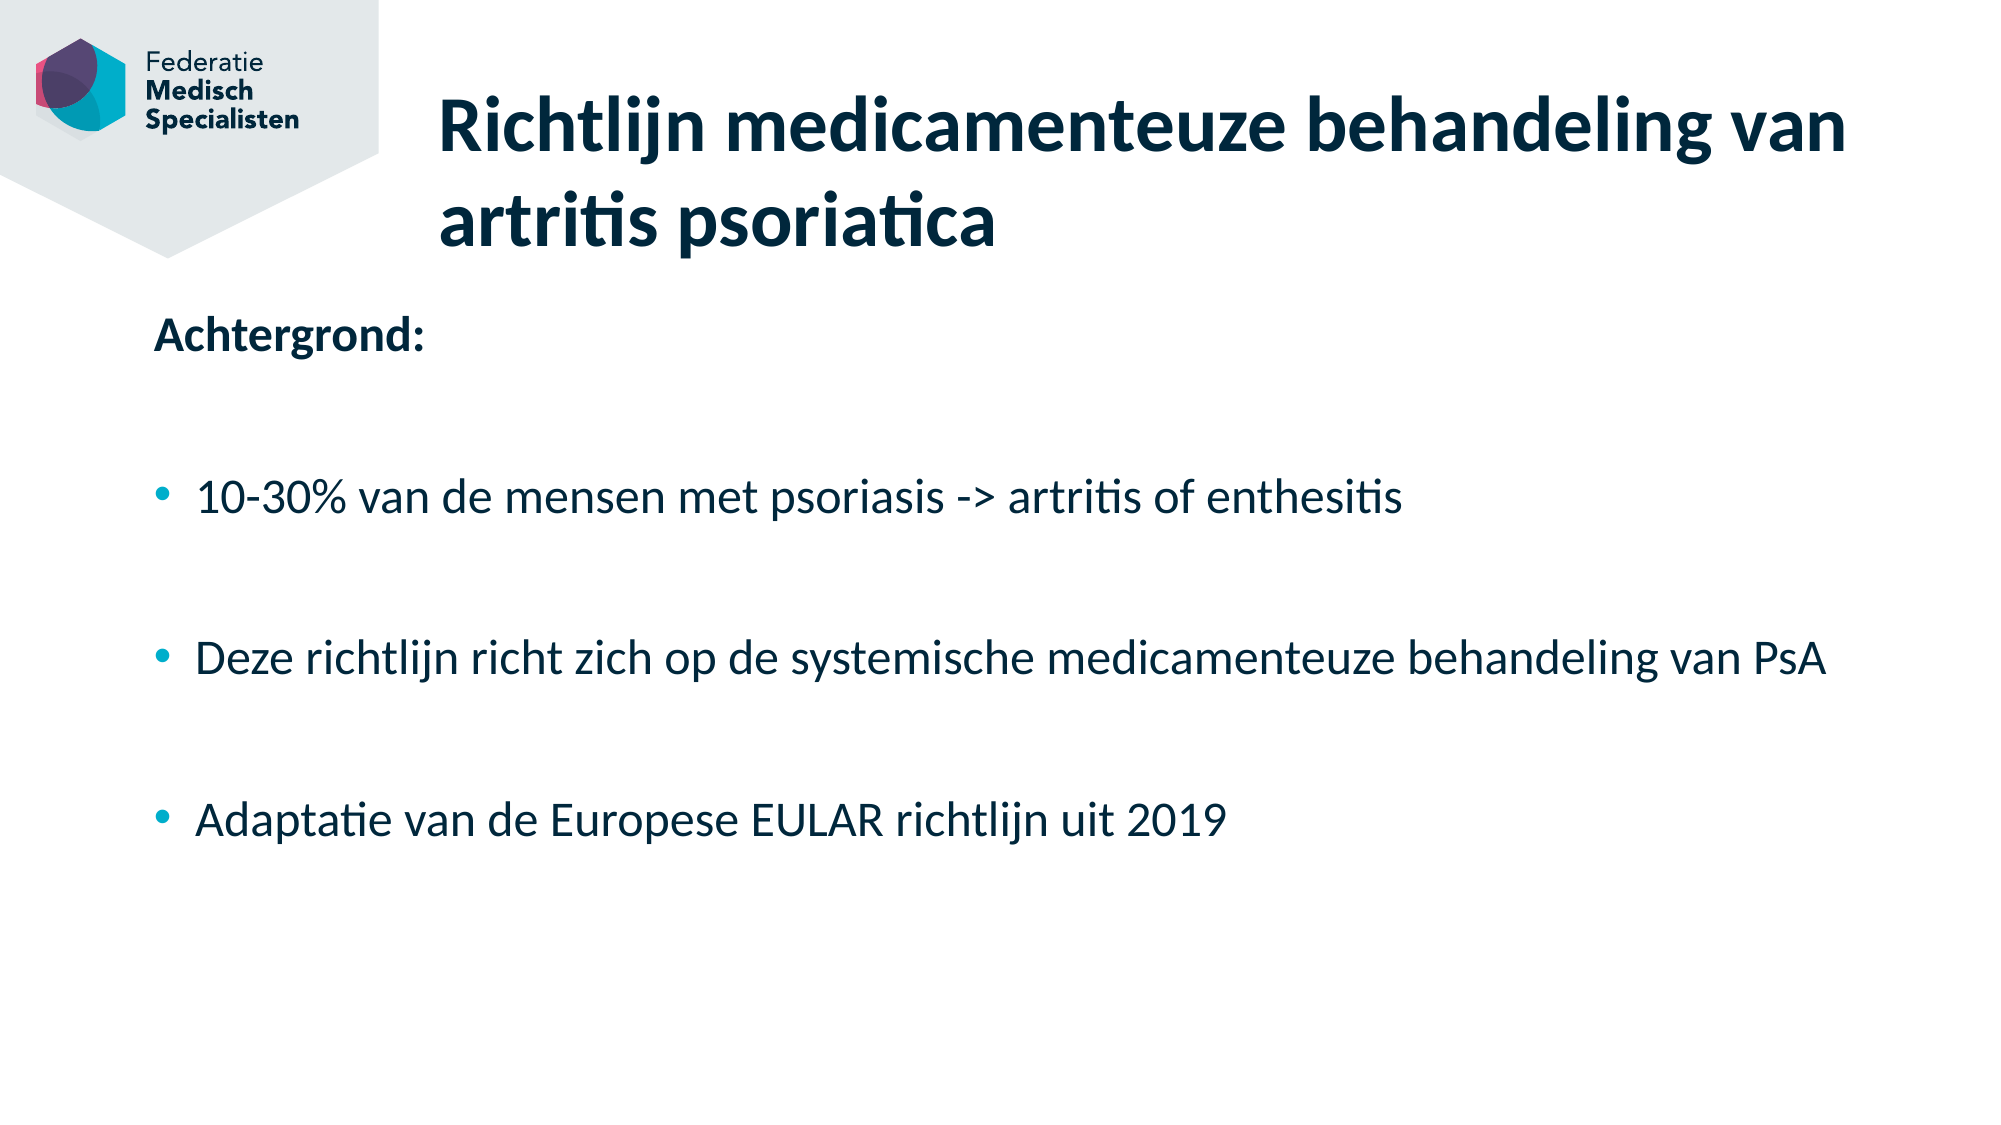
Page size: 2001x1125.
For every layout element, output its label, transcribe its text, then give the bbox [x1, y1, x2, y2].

list Achtergrond: 10-30% van de mensen met psoriasis -> artritis of enthesitis Deze richtlijn richt zich op de systemische medicamenteuze behandeling van PsA Adaptatie van de Europese EULAR richtlijn uit 2019 [153, 301, 1867, 1011]
title Richtlijn medicamenteuze behandeling van artritis psoriatica [438, 60, 1862, 274]
